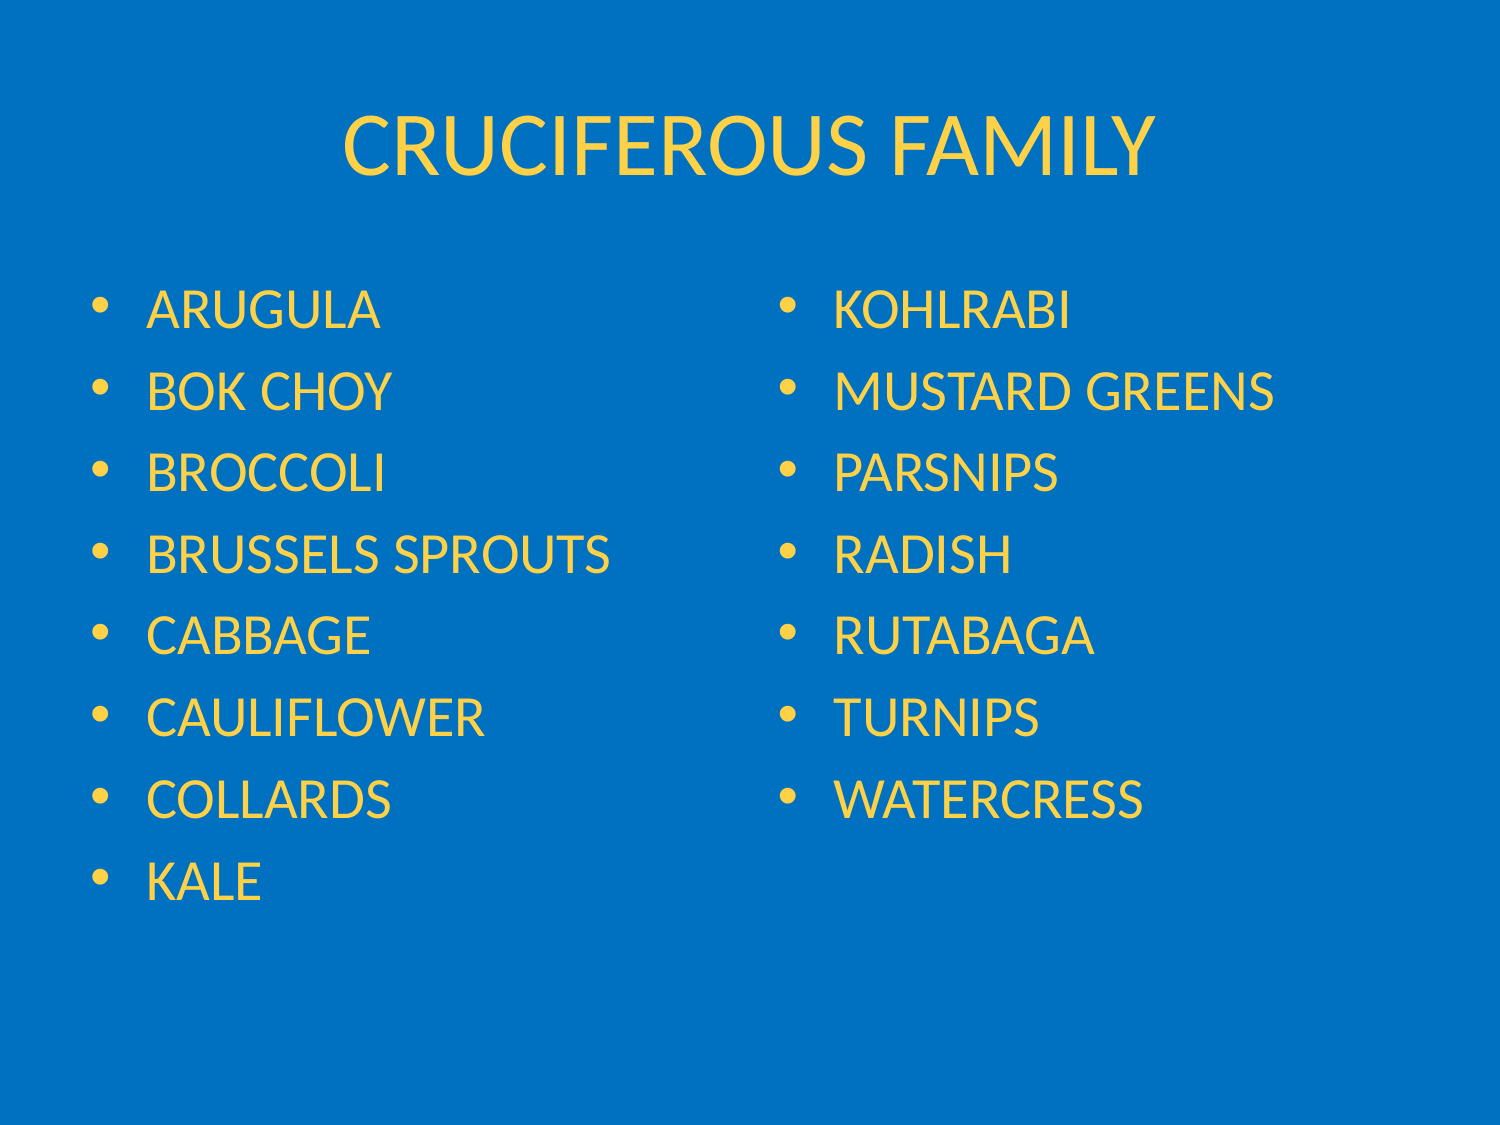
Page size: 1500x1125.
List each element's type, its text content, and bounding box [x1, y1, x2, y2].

title CRUCIFEROUS FAMILY [75, 45, 1425, 233]
list ARUGULA BOK CHOY BROCCOLI BRUSSELS SPROUTS CABBAGE CAULIFLOWER COLLARDS KALE [75, 262, 738, 1005]
list KOHLRABI MUSTARD GREENS PARSNIPS RADISH RUTABAGA TURNIPS WATERCRESS [762, 262, 1425, 1005]
